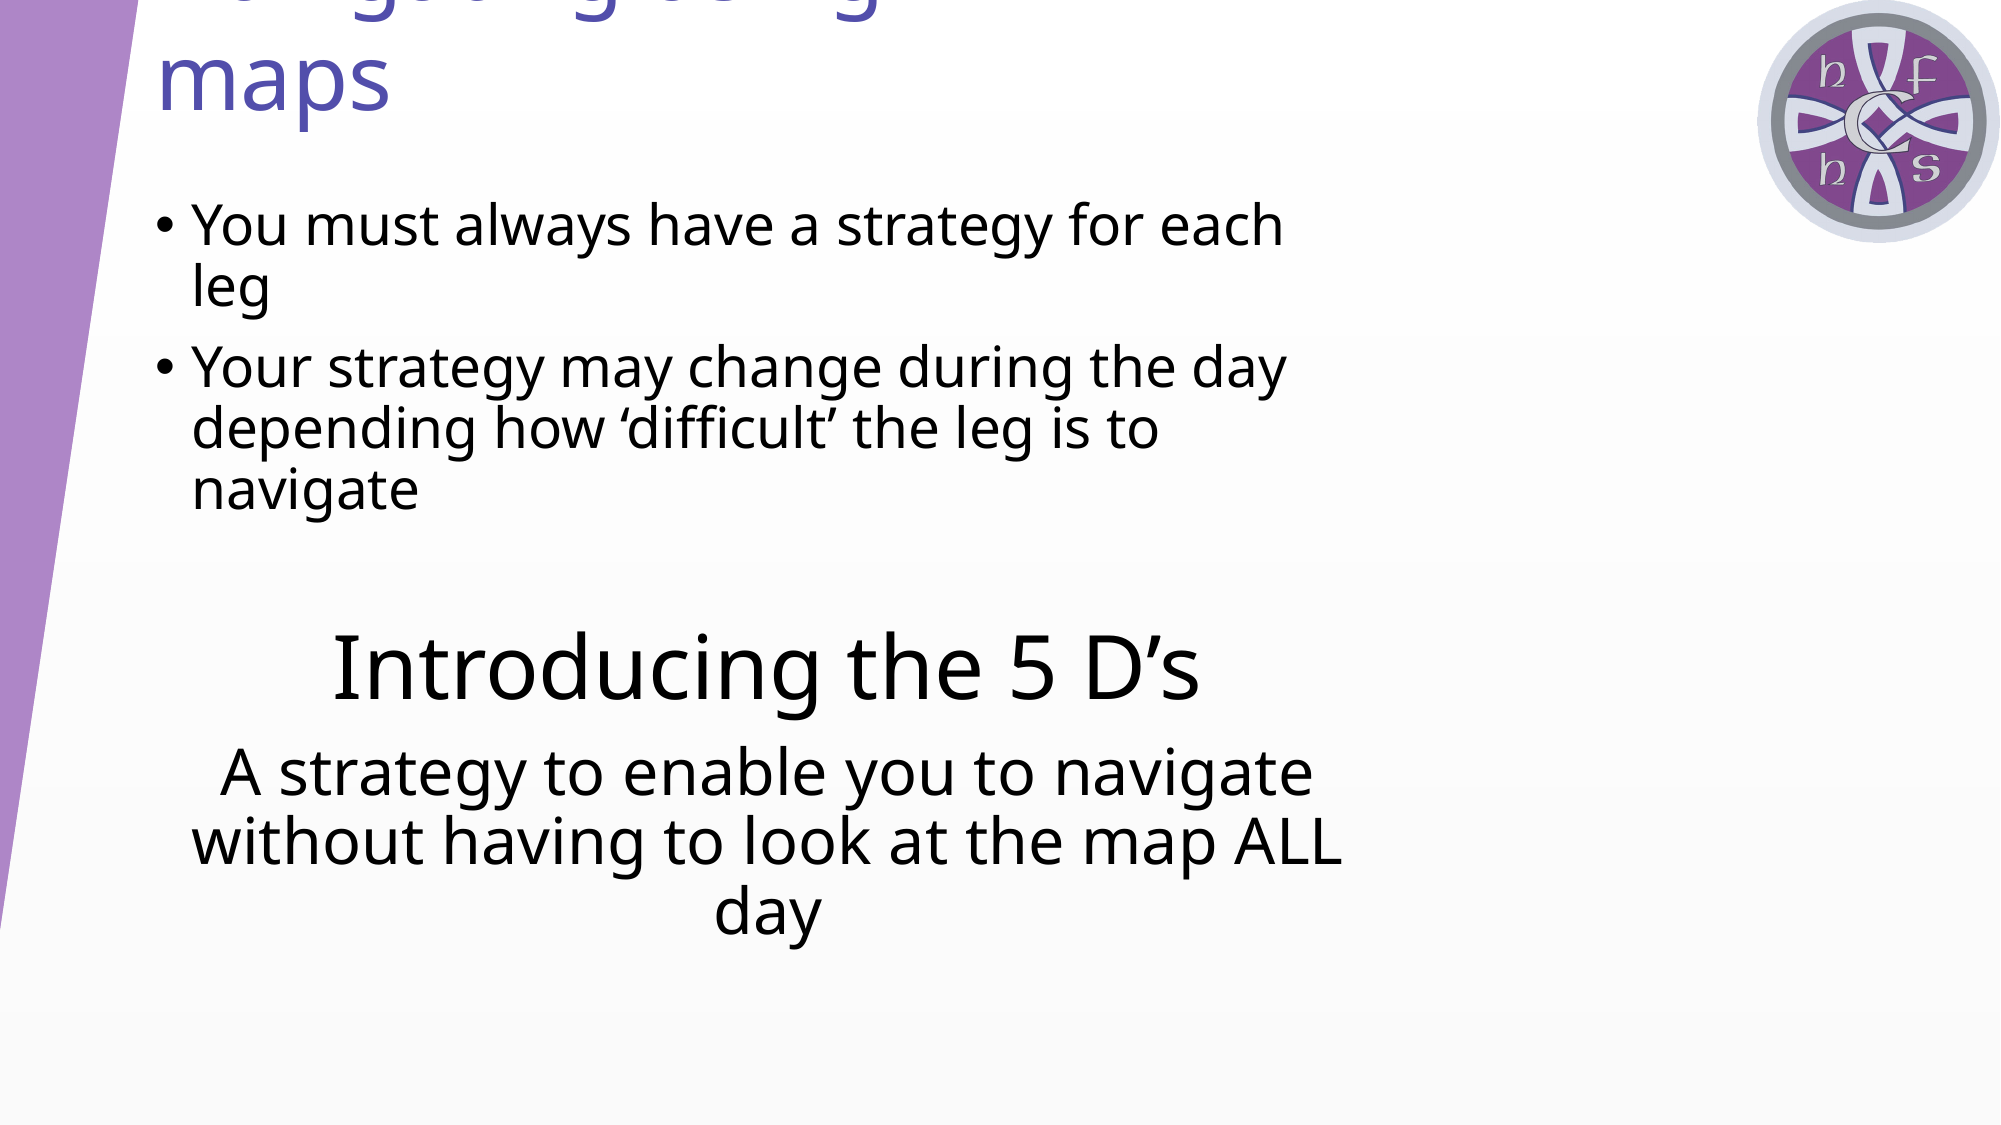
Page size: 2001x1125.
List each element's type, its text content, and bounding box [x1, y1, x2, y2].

text_box Navigating using maps [140, 6, 1151, 137]
list You must always have a strategy for each leg Your strategy may change during the day depending how ‘difficult’ the leg is to navigate Introducing the 5 D’s A strategy to enable you to navigate without having to look at the map ALL day [140, 189, 1397, 957]
picture [1757, 0, 2000, 243]
